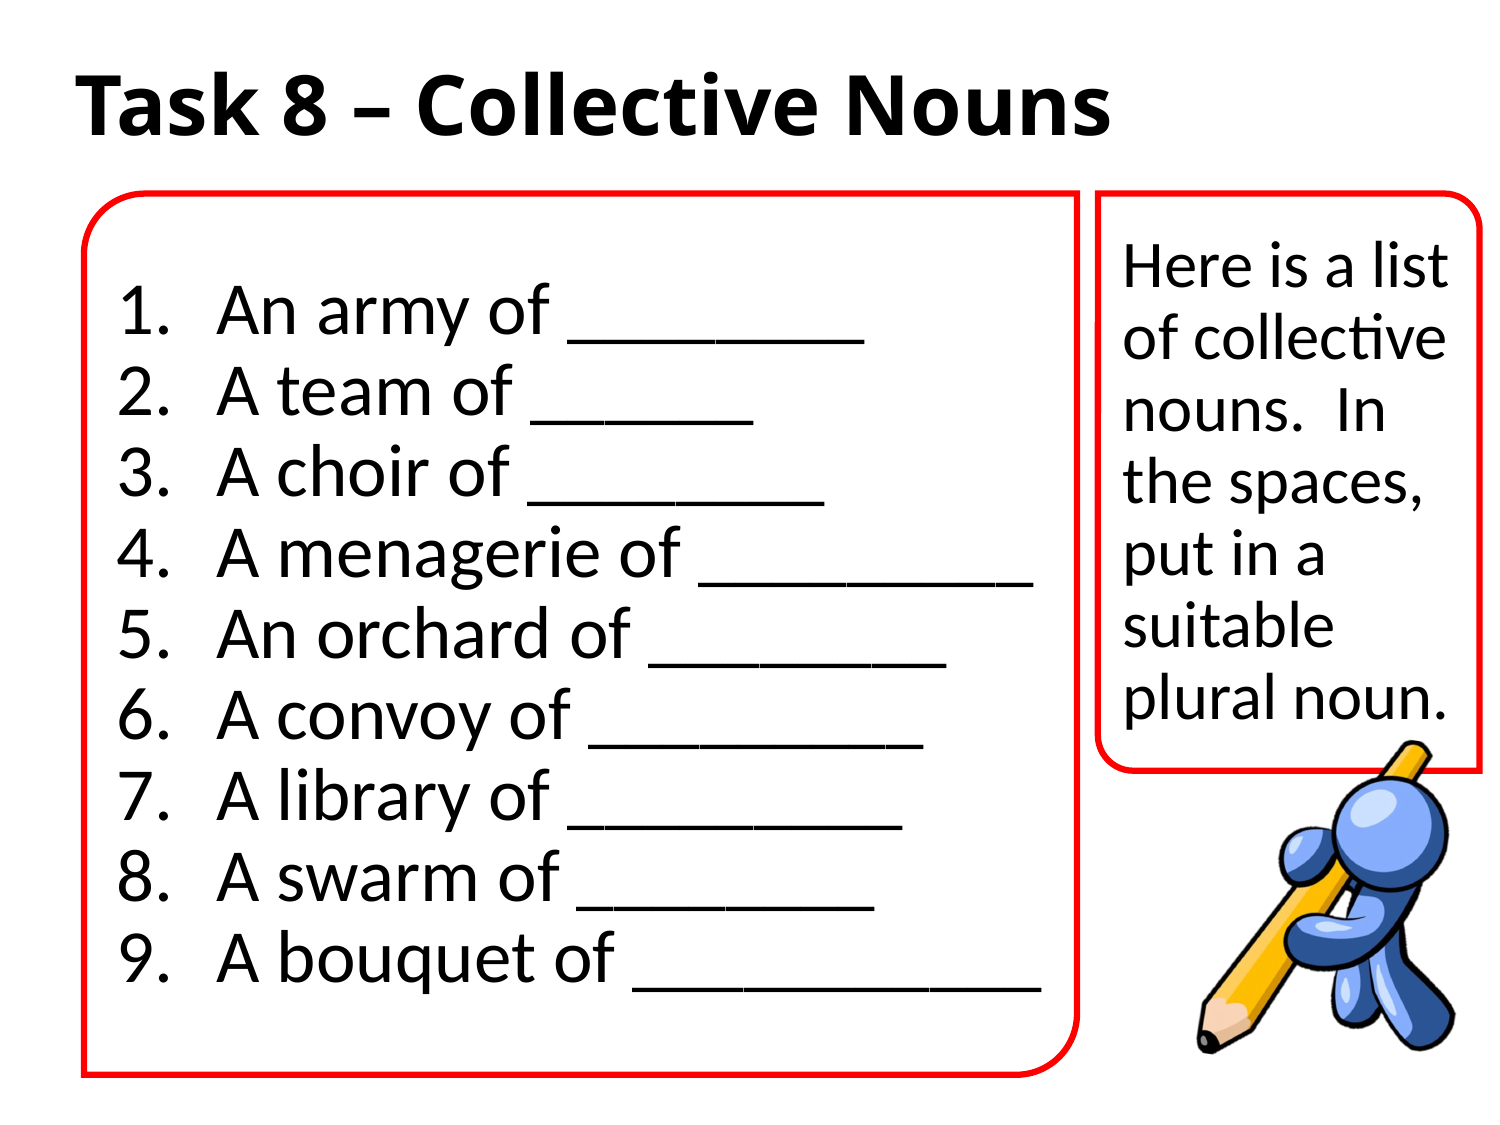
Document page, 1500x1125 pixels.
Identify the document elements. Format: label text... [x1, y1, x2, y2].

text_box An army of ________ A team of ______ A choir of ________ A menagerie of _________ An orchard of ________ A convoy of _________ A library of _________ A swarm of ________ A bouquet of ___________ [82, 192, 1079, 1076]
title Task 8 – Collective Nouns [59, 55, 1187, 163]
picture [1176, 709, 1500, 1093]
text_box Here is a list of collective nouns. In the spaces, put in a suitable plural noun. [1096, 192, 1481, 772]
